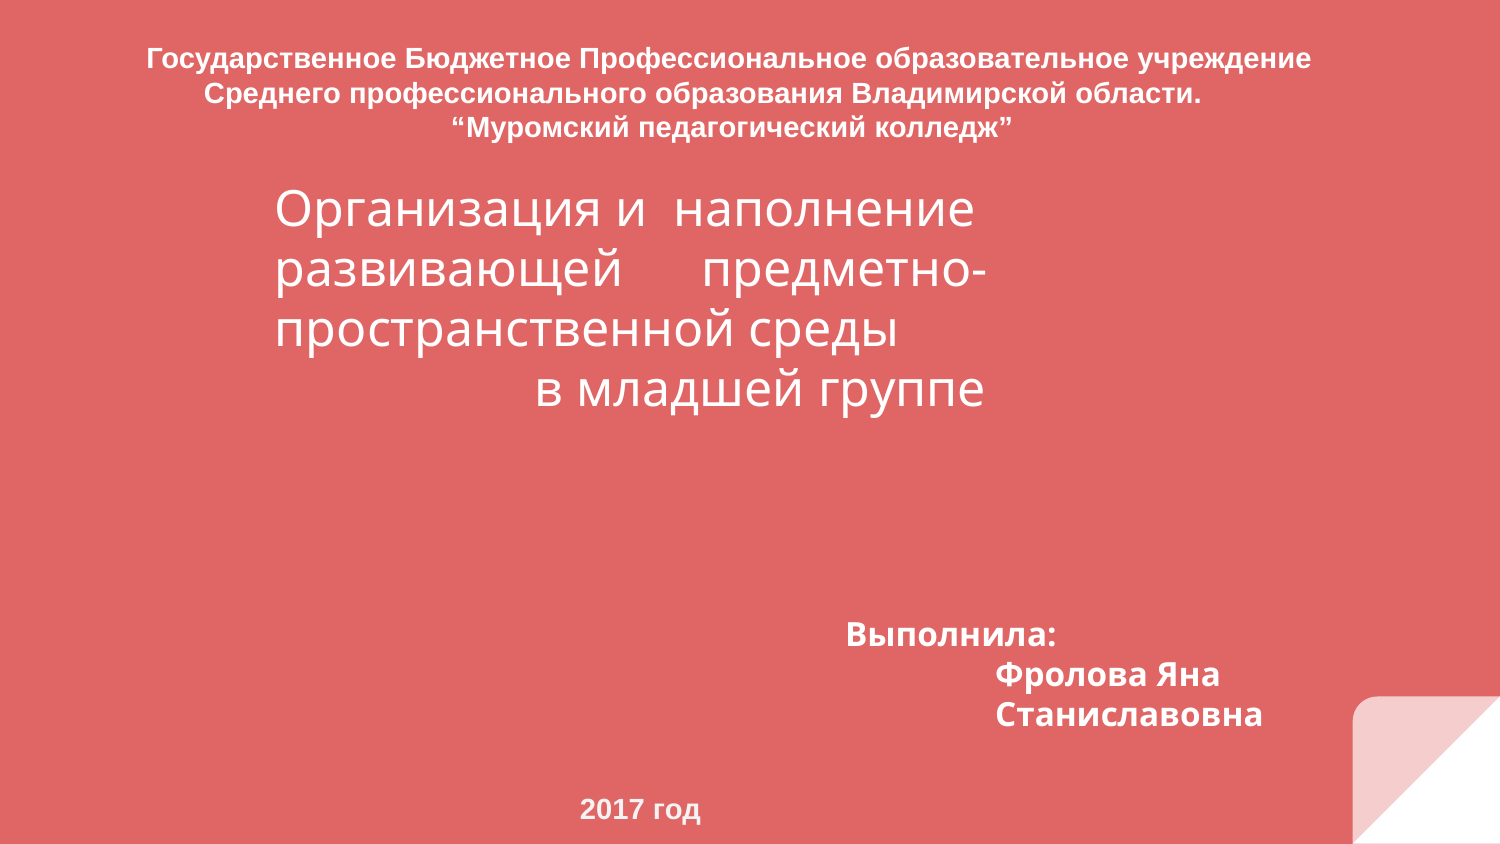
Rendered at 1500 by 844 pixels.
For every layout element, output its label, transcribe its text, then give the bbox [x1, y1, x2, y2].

text_box Государственное Бюджетное Профессиональное образовательное учреждение Среднего профессионального образования Владимирской области. “Муромский педагогический колледж” [131, 23, 1437, 200]
text_box 2017 год [564, 775, 872, 833]
subtitle Выполнила: Фролова Яна Станиславовна [830, 598, 1500, 822]
title Организация и наполнение развивающей предметно-пространственной среды в младшей группе [259, 227, 1241, 432]
